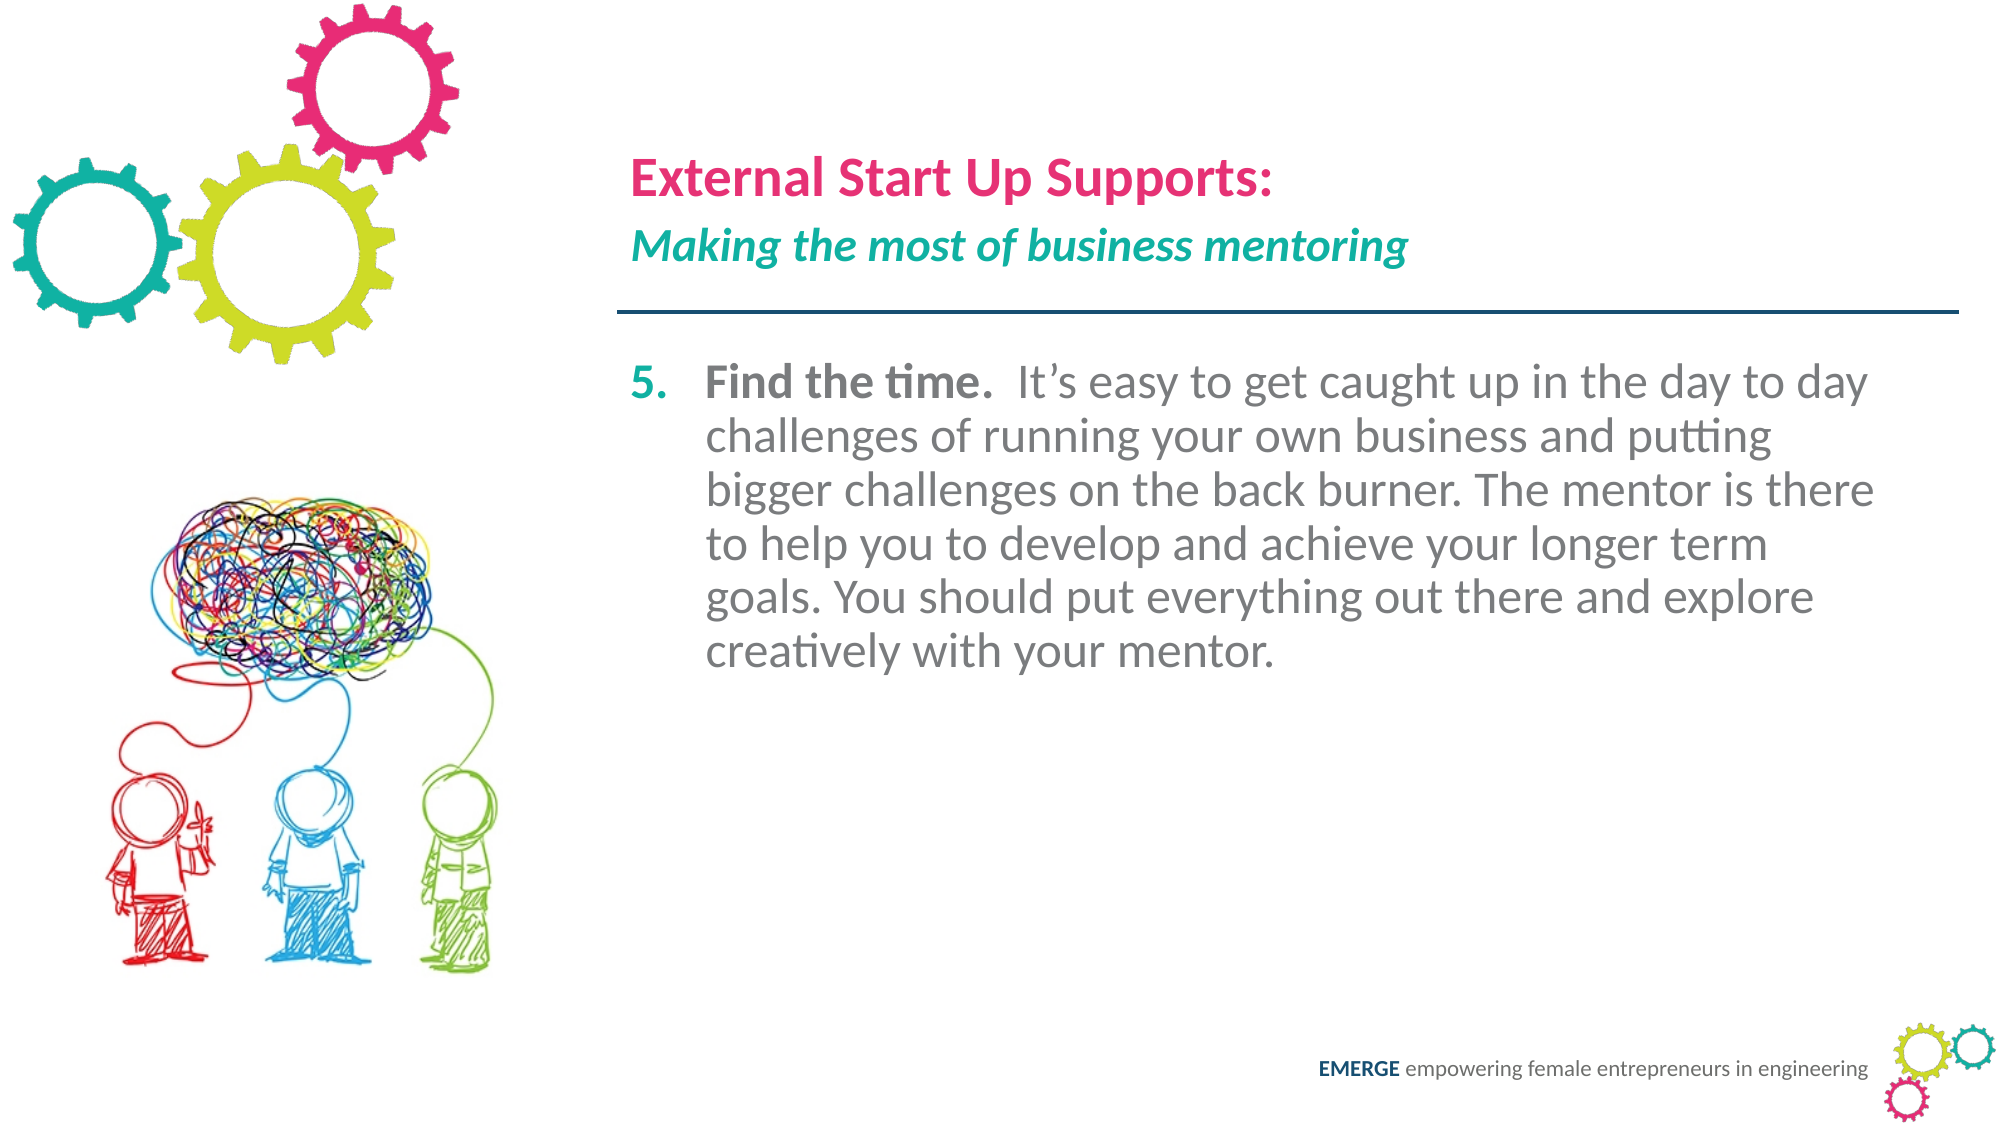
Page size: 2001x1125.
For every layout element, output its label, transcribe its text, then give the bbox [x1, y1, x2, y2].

list Find the time. It’s easy to get caught up in the day to day challenges of running your own business and putting bigger challenges on the back burner. The mentor is there to help you to develop and achieve your longer term goals. You should put everything out there and explore creatively with your mentor. [615, 347, 1898, 1000]
picture [1865, 995, 2001, 1125]
list External Start Up Supports: Making the most of business mentoring [615, 125, 1898, 280]
picture [0, 0, 553, 1000]
